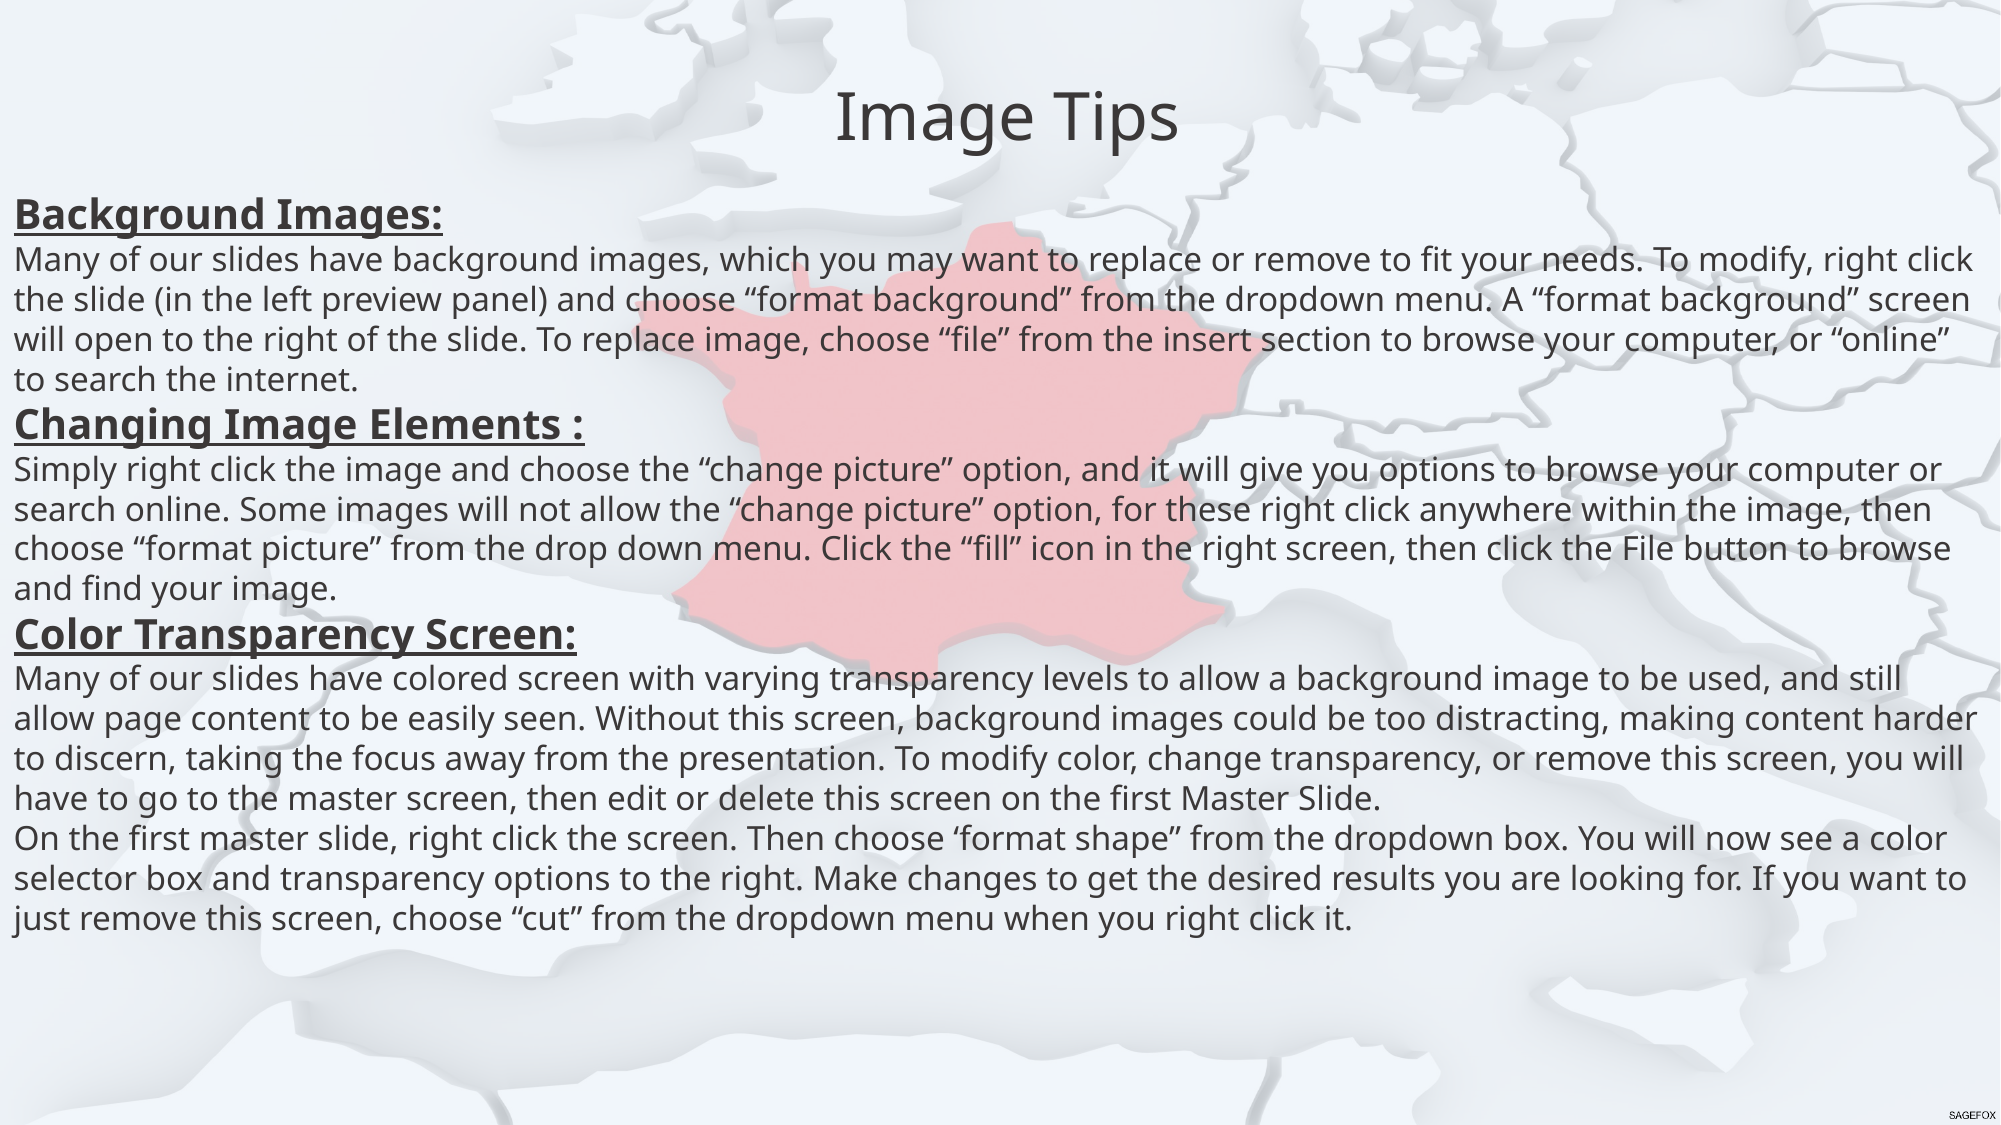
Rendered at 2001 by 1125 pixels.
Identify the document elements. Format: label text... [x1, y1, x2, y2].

title Image Tips [597, 59, 1420, 177]
text_box Background Images: Many of our slides have background images, which you may want to replace or remove to fit your needs. To modify, right click the slide (in the left preview panel) and choose “format background” from the dropdown menu. A “format background” screen will open to the right of the slide. To replace image, choose “file” from the insert section to browse your computer, or “online” to search the internet. Changing Image Elements : Simply right click the image and choose the “change picture” option, and it will give you options to browse your computer or search online. Some images will not allow the “change picture” option, for these right click anywhere within the image, then choose “format picture” from the drop down menu. Click the “fill” icon in the right screen, then click the File button to browse and find your image. Color Transparency Screen: Many of our slides have colored screen with varying transparency levels to allow a background image to be used, and still allow page content to be easily seen. Without this screen, background images could be too distracting, making content harder to discern, taking the focus away from the presentation. To modify color, change transparency, or remove this screen, you will have to go to the master screen, then edit or delete this screen on the first Master Slide. On the first master slide, right click the screen. Then choose ‘format shape” from the dropdown box. You will now see a color selector box and transparency options to the right. Make changes to get the desired results you are looking for. If you want to just remove this screen, choose “cut” from the dropdown menu when you right click it. [0, 0, 2000, 1125]
